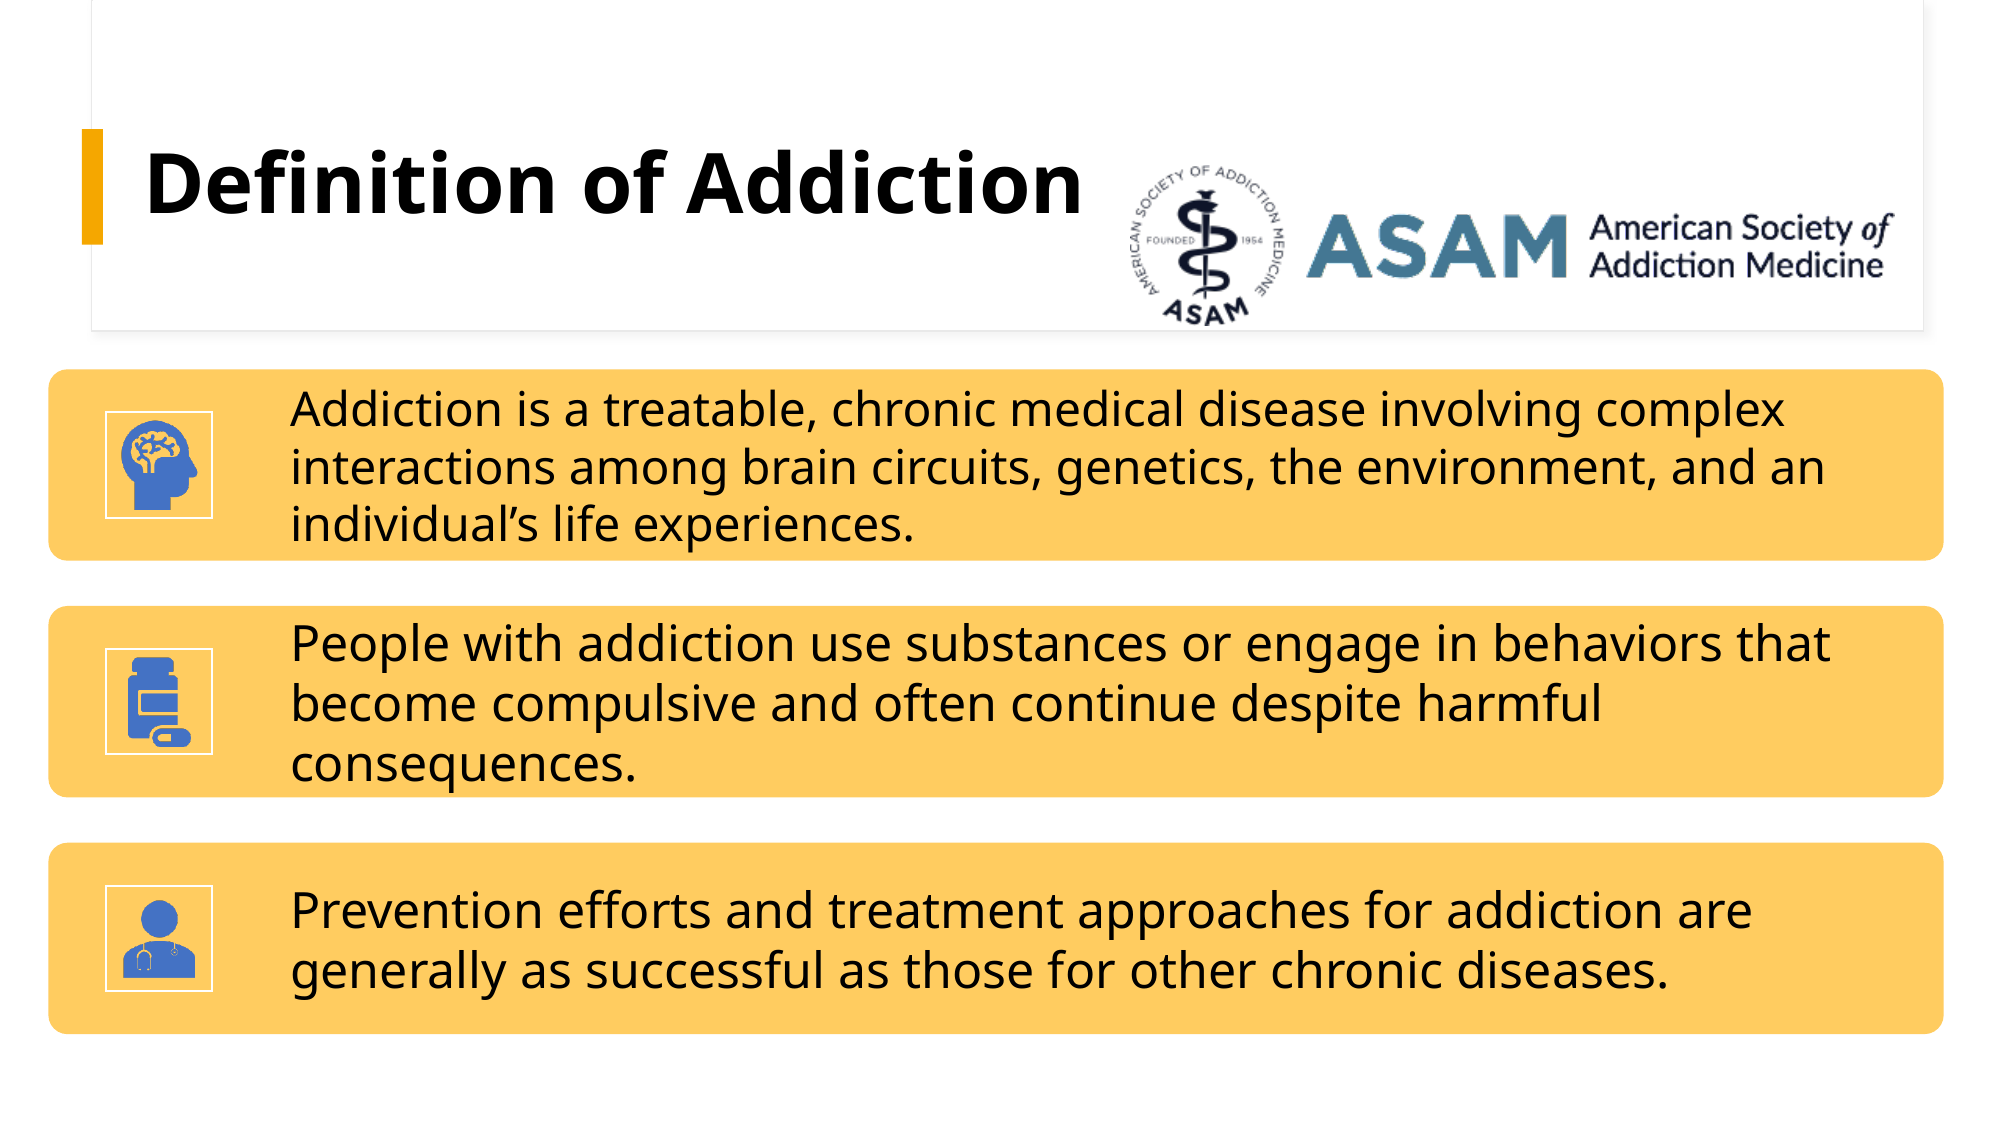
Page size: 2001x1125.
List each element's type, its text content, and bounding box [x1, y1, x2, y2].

title Definition of Addiction [128, 90, 1797, 284]
picture [1130, 165, 1895, 327]
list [48, 368, 1944, 1035]
